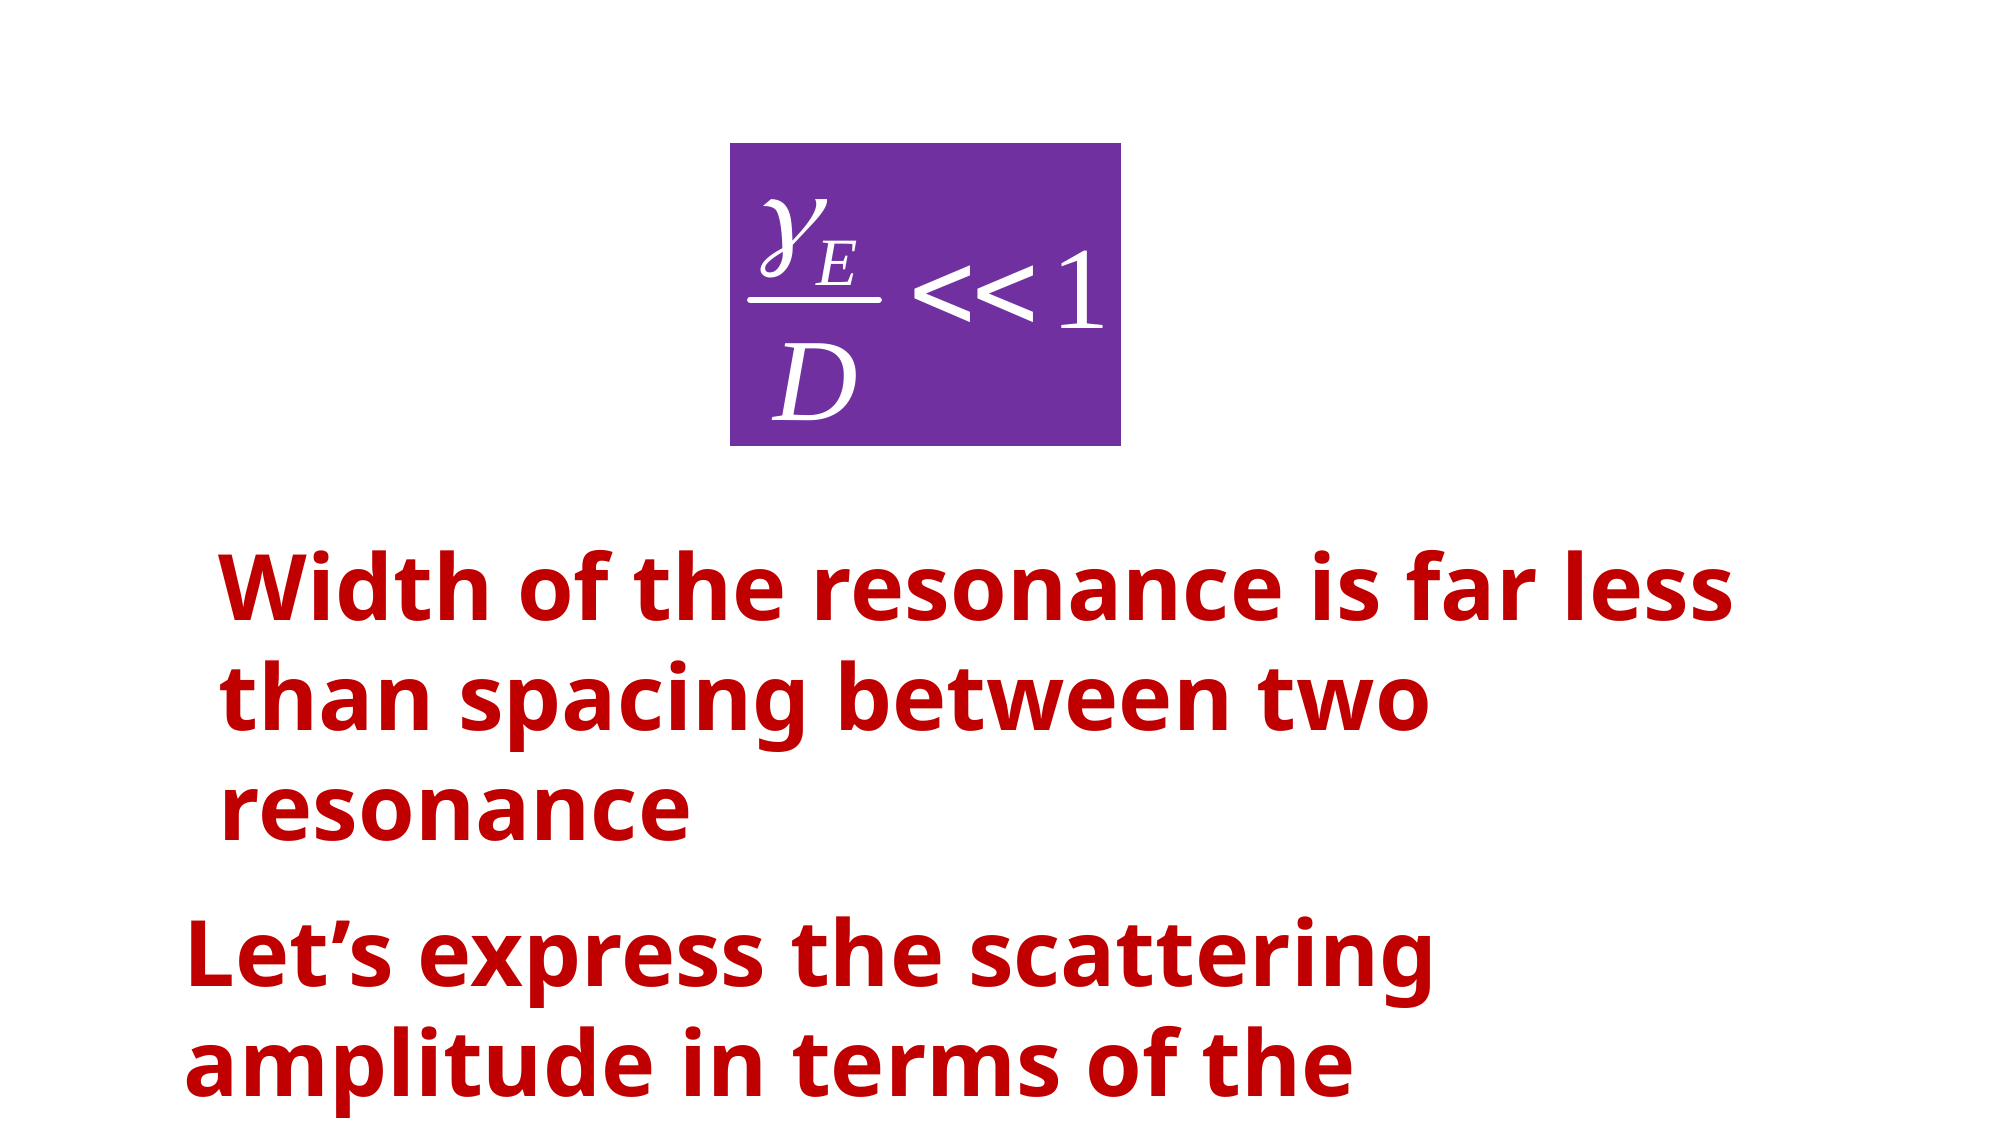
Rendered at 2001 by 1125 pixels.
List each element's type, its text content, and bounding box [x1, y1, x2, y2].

text_box Width of the resonance is far less than spacing between two resonance [204, 521, 1796, 867]
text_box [730, 143, 1121, 447]
text_box Let’s express the scattering amplitude in terms of the resonance….. [169, 887, 1761, 1125]
